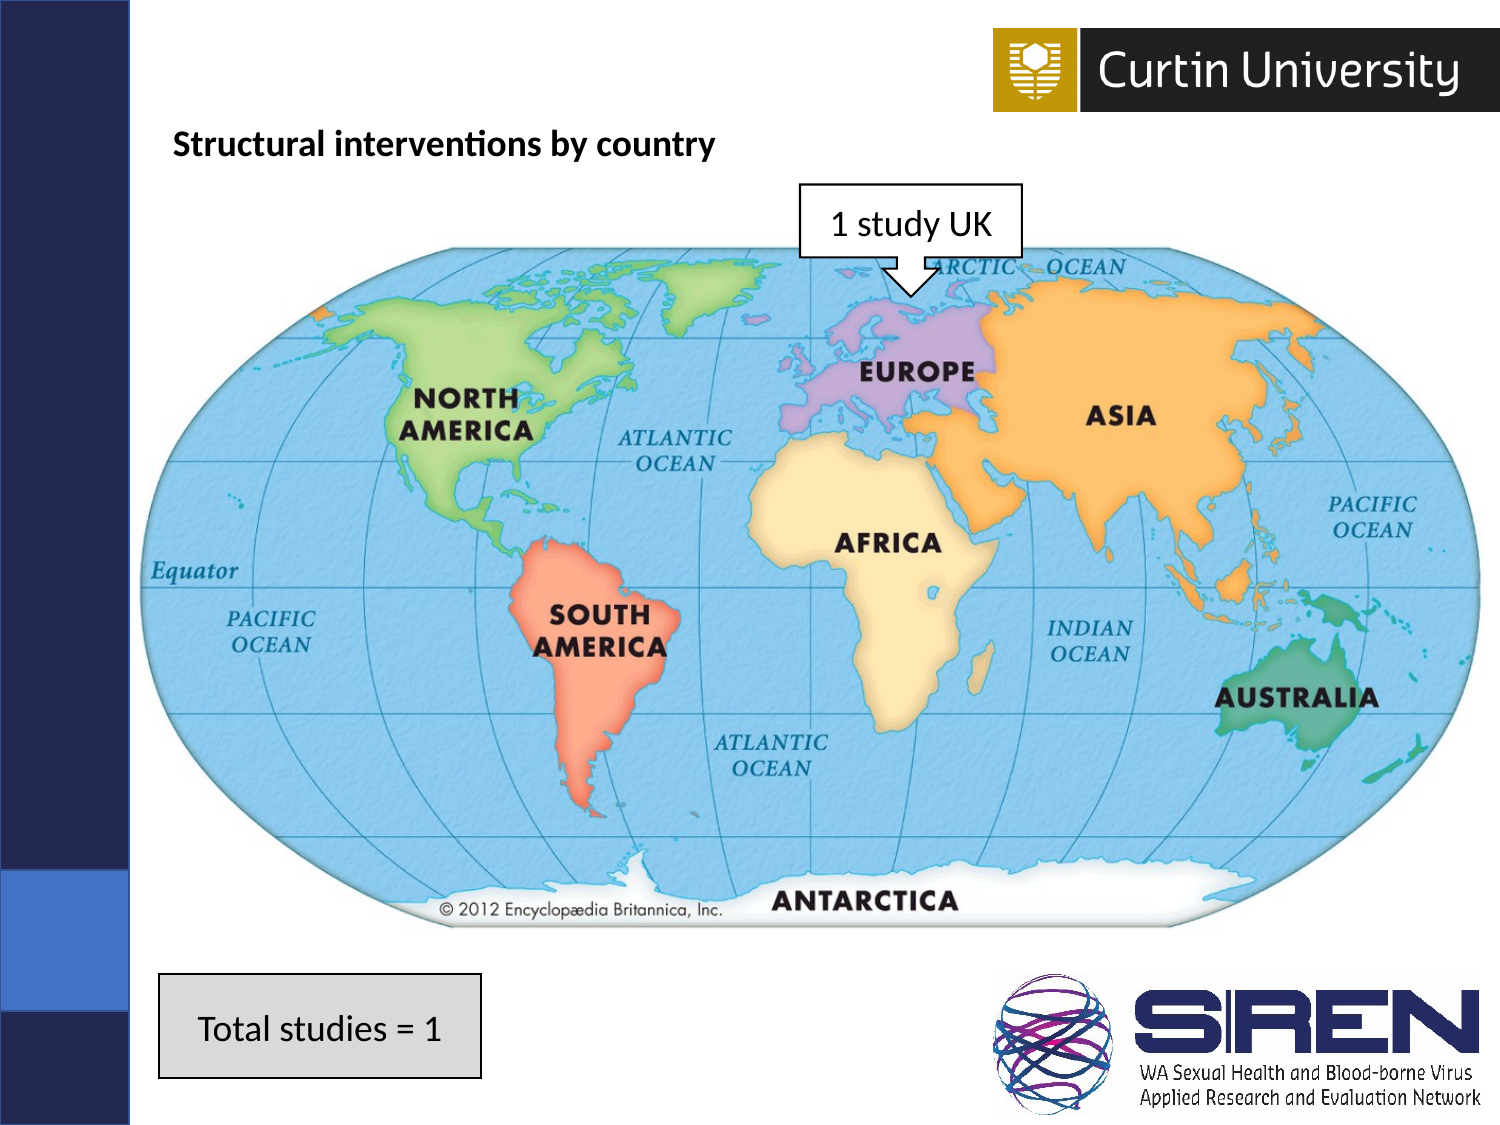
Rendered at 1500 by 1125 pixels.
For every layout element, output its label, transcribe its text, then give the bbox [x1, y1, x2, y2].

text_box [0, 1012, 130, 1125]
text_box Total studies = 1 [158, 973, 482, 1079]
picture [993, 28, 1500, 112]
text_box [0, 0, 130, 869]
text_box [0, 869, 130, 1012]
text_box 1 study UK [798, 183, 1023, 235]
text_box Structural interventions by country [157, 111, 1057, 196]
picture [993, 974, 1481, 1115]
picture [132, 235, 1484, 941]
